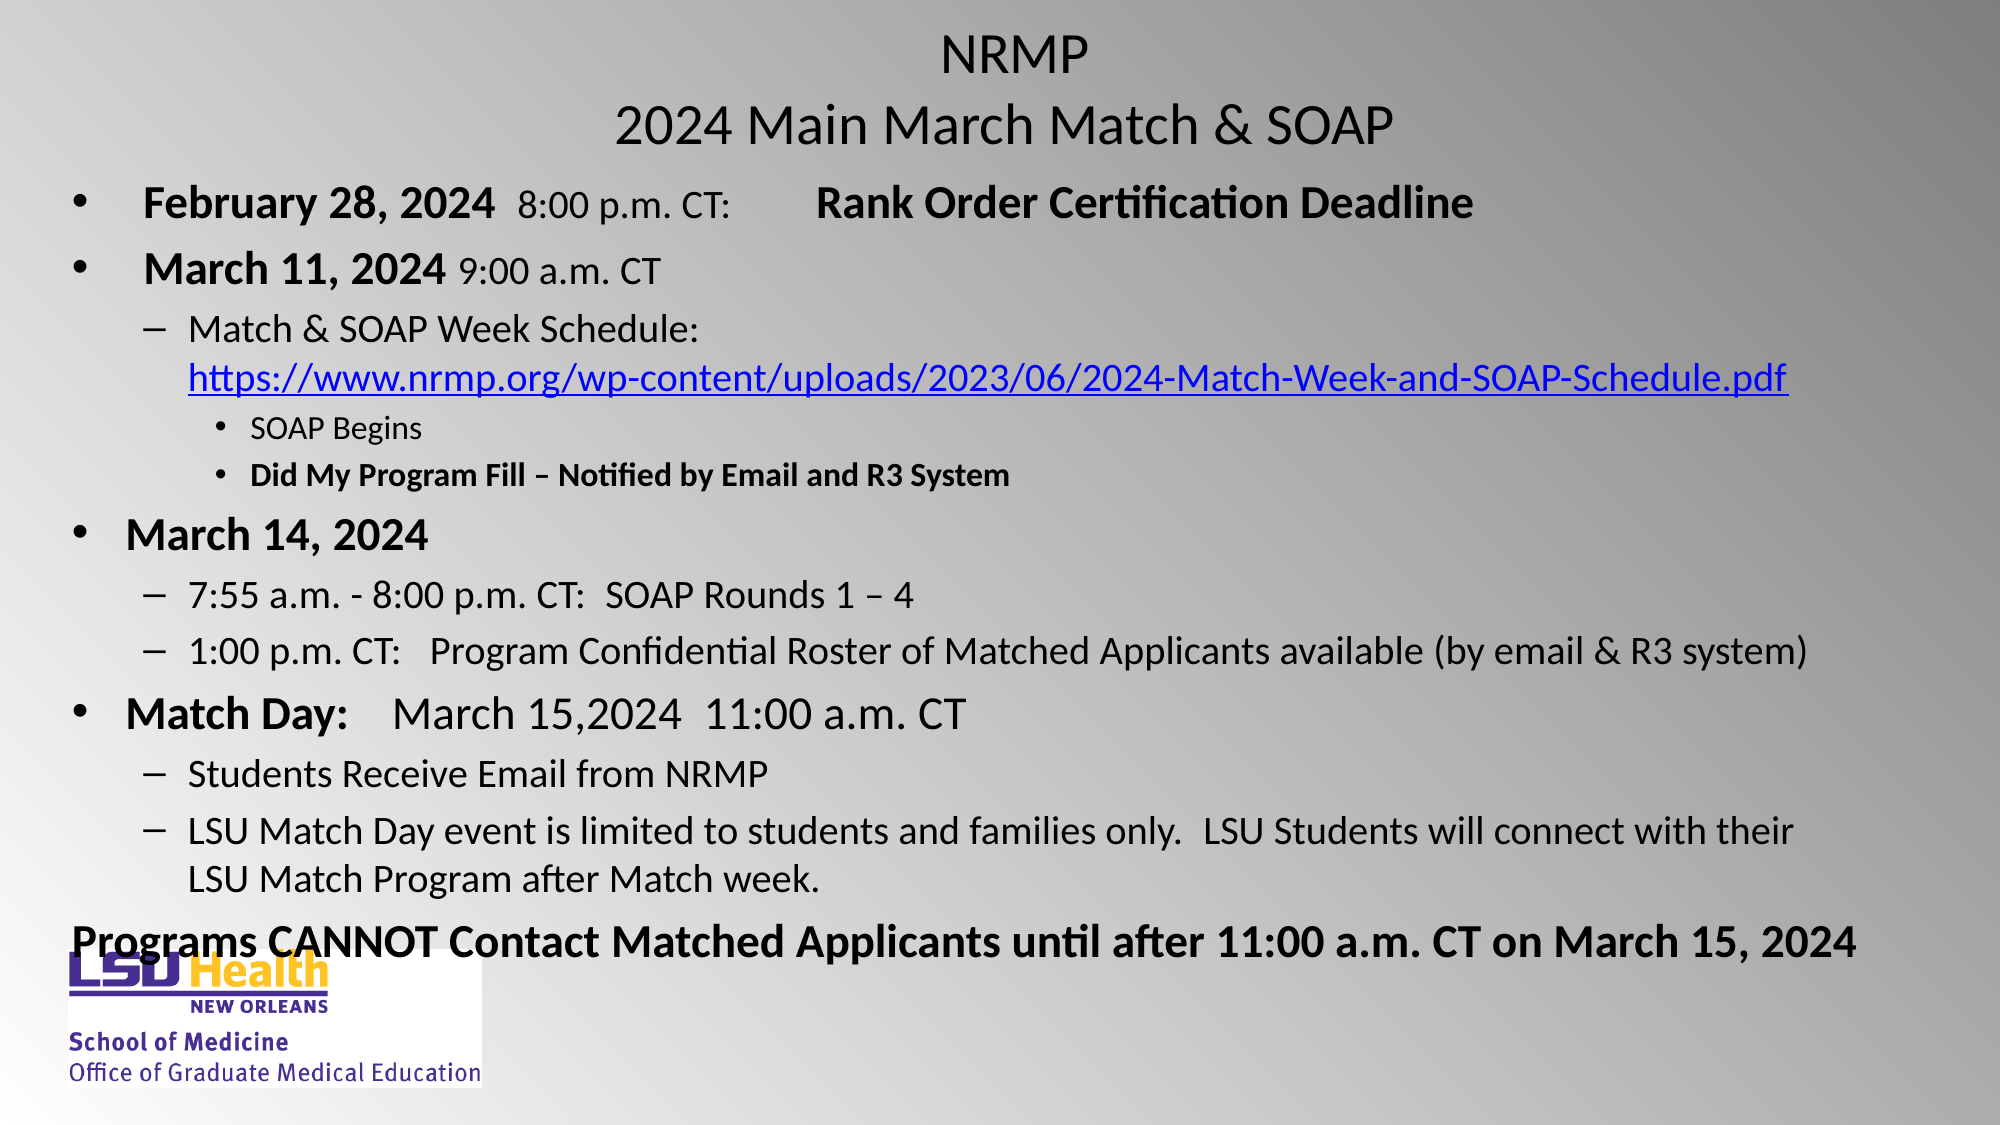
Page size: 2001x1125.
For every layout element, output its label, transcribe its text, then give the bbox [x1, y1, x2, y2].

list February 28, 2024 8:00 p.m. CT: Rank Order Certification Deadline March 11, 2024 9:00 a.m. CT Match & SOAP Week Schedule: https://www.nrmp.org/wp-content/uploads/2023/06/2024-Match-Week-and-SOAP-Schedule.pdf SOAP Begins Did My Program Fill – Notified by Email and R3 System March 14, 2024 7:55 a.m. - 8:00 p.m. CT: SOAP Rounds 1 – 4 1:00 p.m. CT: Program Confidential Roster of Matched Applicants available (by email & R3 system) Match Day: March 15,2024 11:00 a.m. CT Students Receive Email from NRMP LSU Match Day event is limited to students and families only. LSU Students will connect with their LSU Match Program after Match week. Programs CANNOT Contact Matched Applicants until after 11:00 a.m. CT on March 15, 2024 [56, 163, 1954, 992]
title NRMP 2024 Main March Match & SOAP [115, 7, 1916, 163]
picture [68, 992, 482, 1088]
